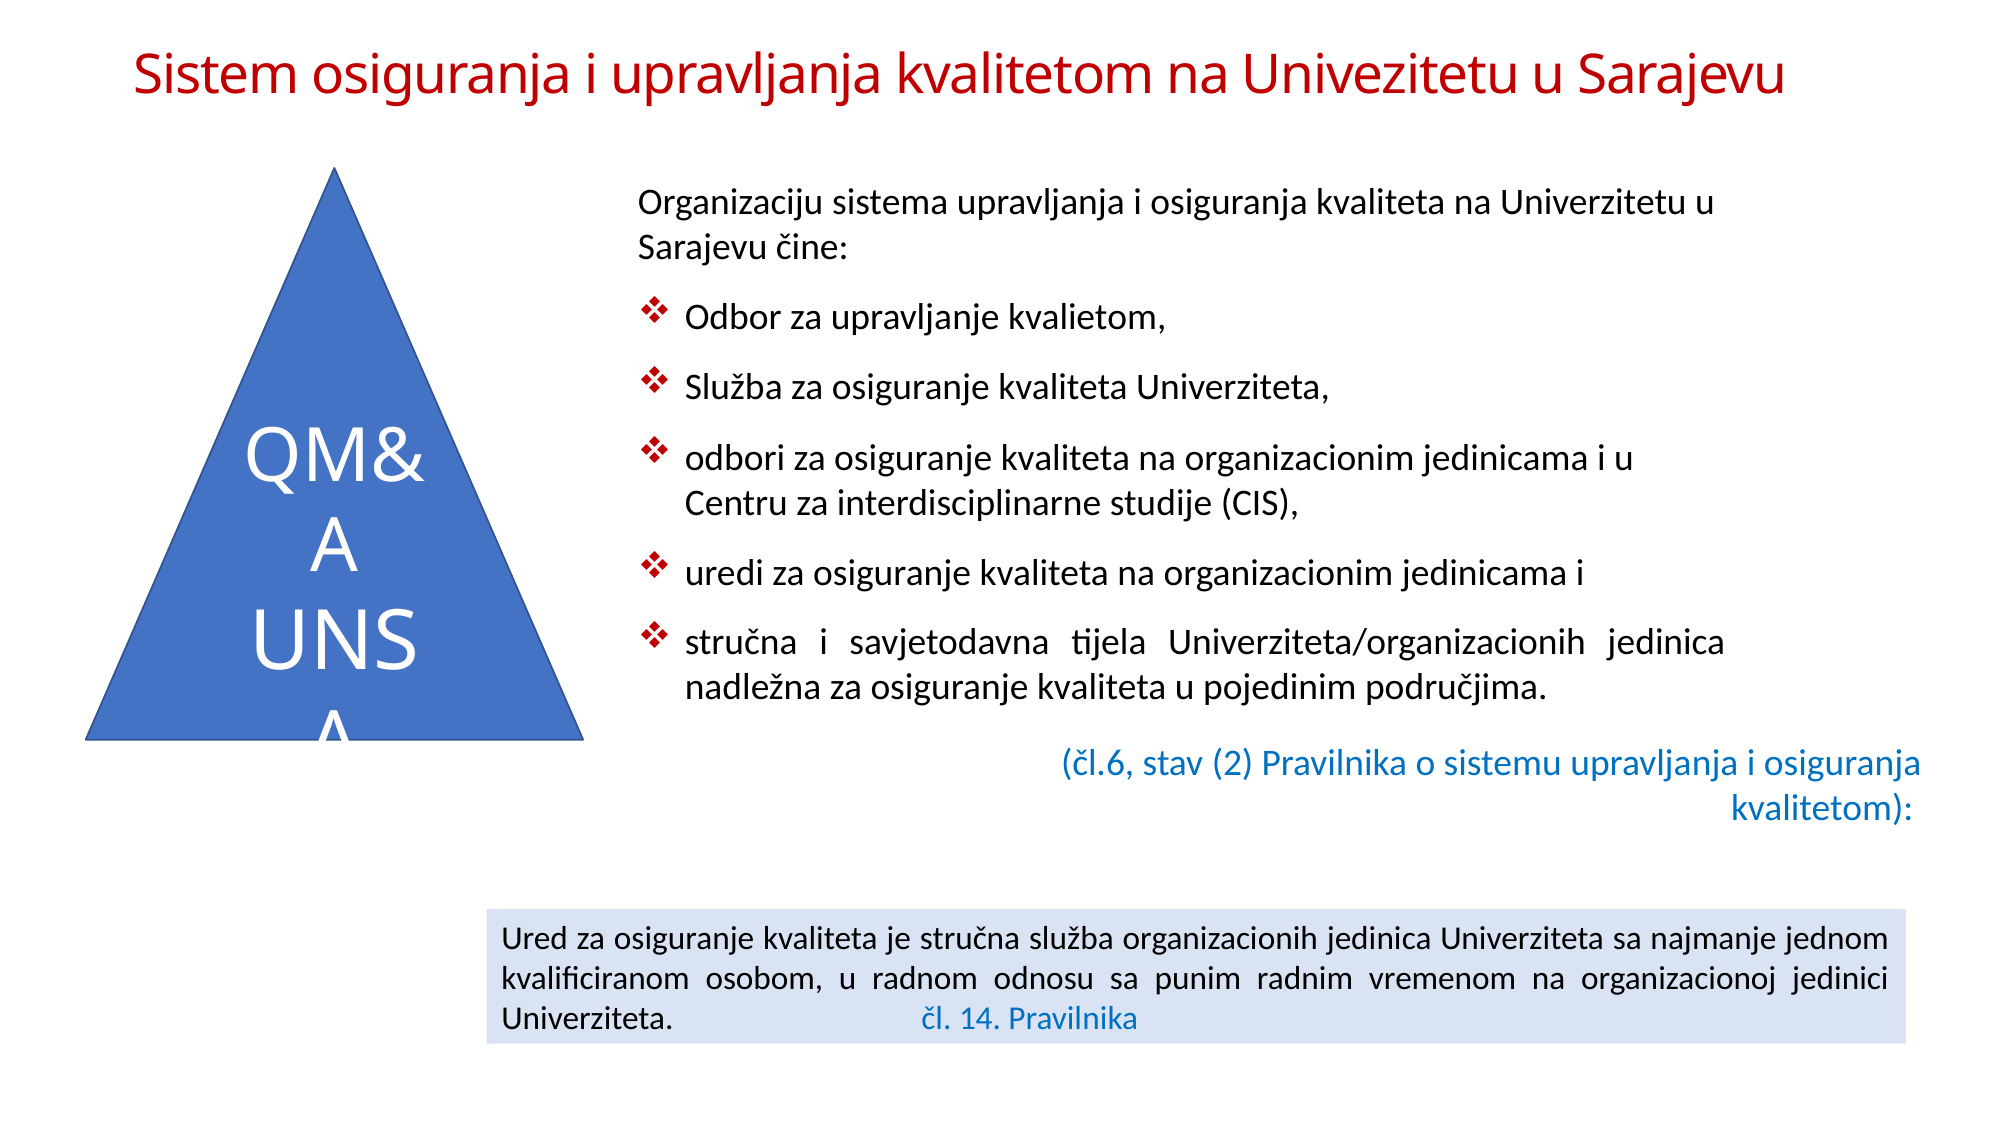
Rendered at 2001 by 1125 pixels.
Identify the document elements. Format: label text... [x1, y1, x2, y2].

text_box QM&A UNSA [84, 167, 584, 741]
text_box (čl.6, stav (2) Pravilnika o sistemu upravljanja i osiguranja kvalitetom): [936, 730, 1937, 836]
text_box Organizaciju sistema upravljanja i osiguranja kvaliteta na Univerzitetu u Sarajevu čine: Odbor za upravljanje kvalietom, Služba za osiguranje kvaliteta Univerziteta, odbori za osiguranje kvaliteta na organizacionim jedinicama i u Centru za interdisciplinarne studije (CIS), uredi za osiguranje kvaliteta na organizacionim jedinicama i stručna i savjetodavna tijela Univerziteta/organizacionih jedinica nadležna za osiguranje kvaliteta u pojedinim područjima. [623, 169, 1741, 715]
text_box Ured za osiguranje kvaliteta je stručna služba organizacionih jedinica Univerziteta sa najmanje jednom kvalificiranom osobom, u radnom odnosu sa punim radnim vremenom na organizacionoj jedinici Univerziteta. čl. 14. Pravilnika [486, 909, 1906, 1044]
title Sistem osiguranja i upravljanja kvalitetom na Univezitetu u Sarajevu [118, 24, 1984, 127]
